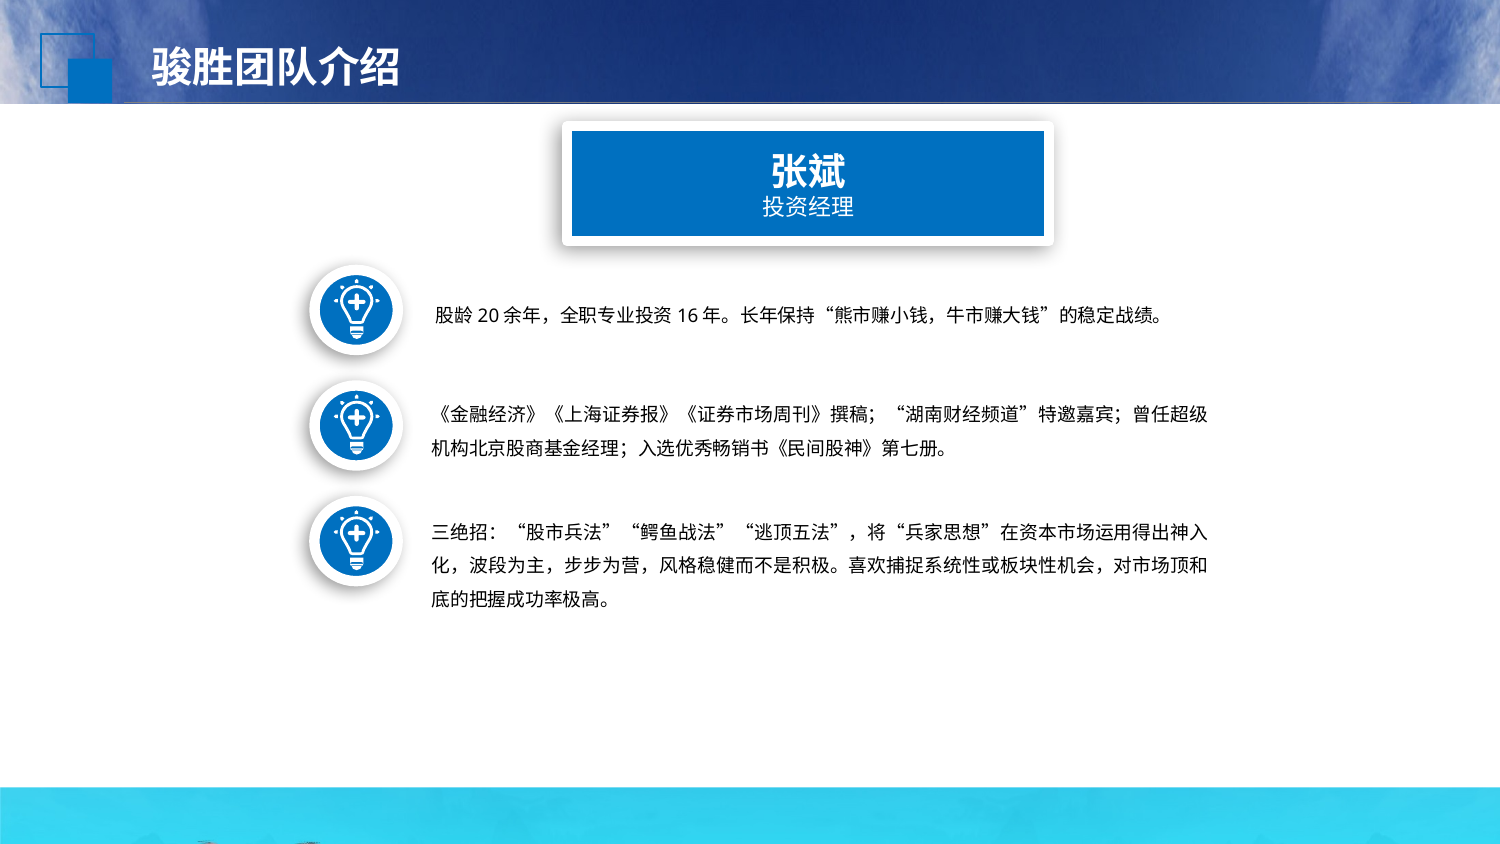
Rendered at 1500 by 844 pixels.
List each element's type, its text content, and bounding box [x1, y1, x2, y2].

text_box 《金融经济》《上海证券报》《证券市场周刊》撰稿；“湖南财经频道”特邀嘉宾；曾任超级机构北京股商基金经理；入选优秀畅销书《民间股神》第七册。 [416, 383, 1224, 467]
picture [0, 0, 1500, 104]
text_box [314, 500, 398, 582]
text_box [314, 385, 399, 466]
text_box 三绝招：“股市兵法”“鳄鱼战法”“逃顶五法”，将“兵家思想”在资本市场运用得出神入化，波段为主，步步为营，风格稳健而不是积极。喜欢捕捉系统性或板块性机会，对市场顶和底的把握成功率极高。 [416, 501, 1224, 618]
picture [0, 788, 1500, 844]
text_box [314, 269, 399, 351]
text_box 骏胜团队介绍 [136, 33, 417, 99]
text_box 股龄20余年，全职专业投资16年。长年保持“熊市赚小钱，牛市赚大钱”的稳定战绩。 [416, 287, 1244, 332]
text_box 张斌 投资经理 [564, 123, 1052, 244]
